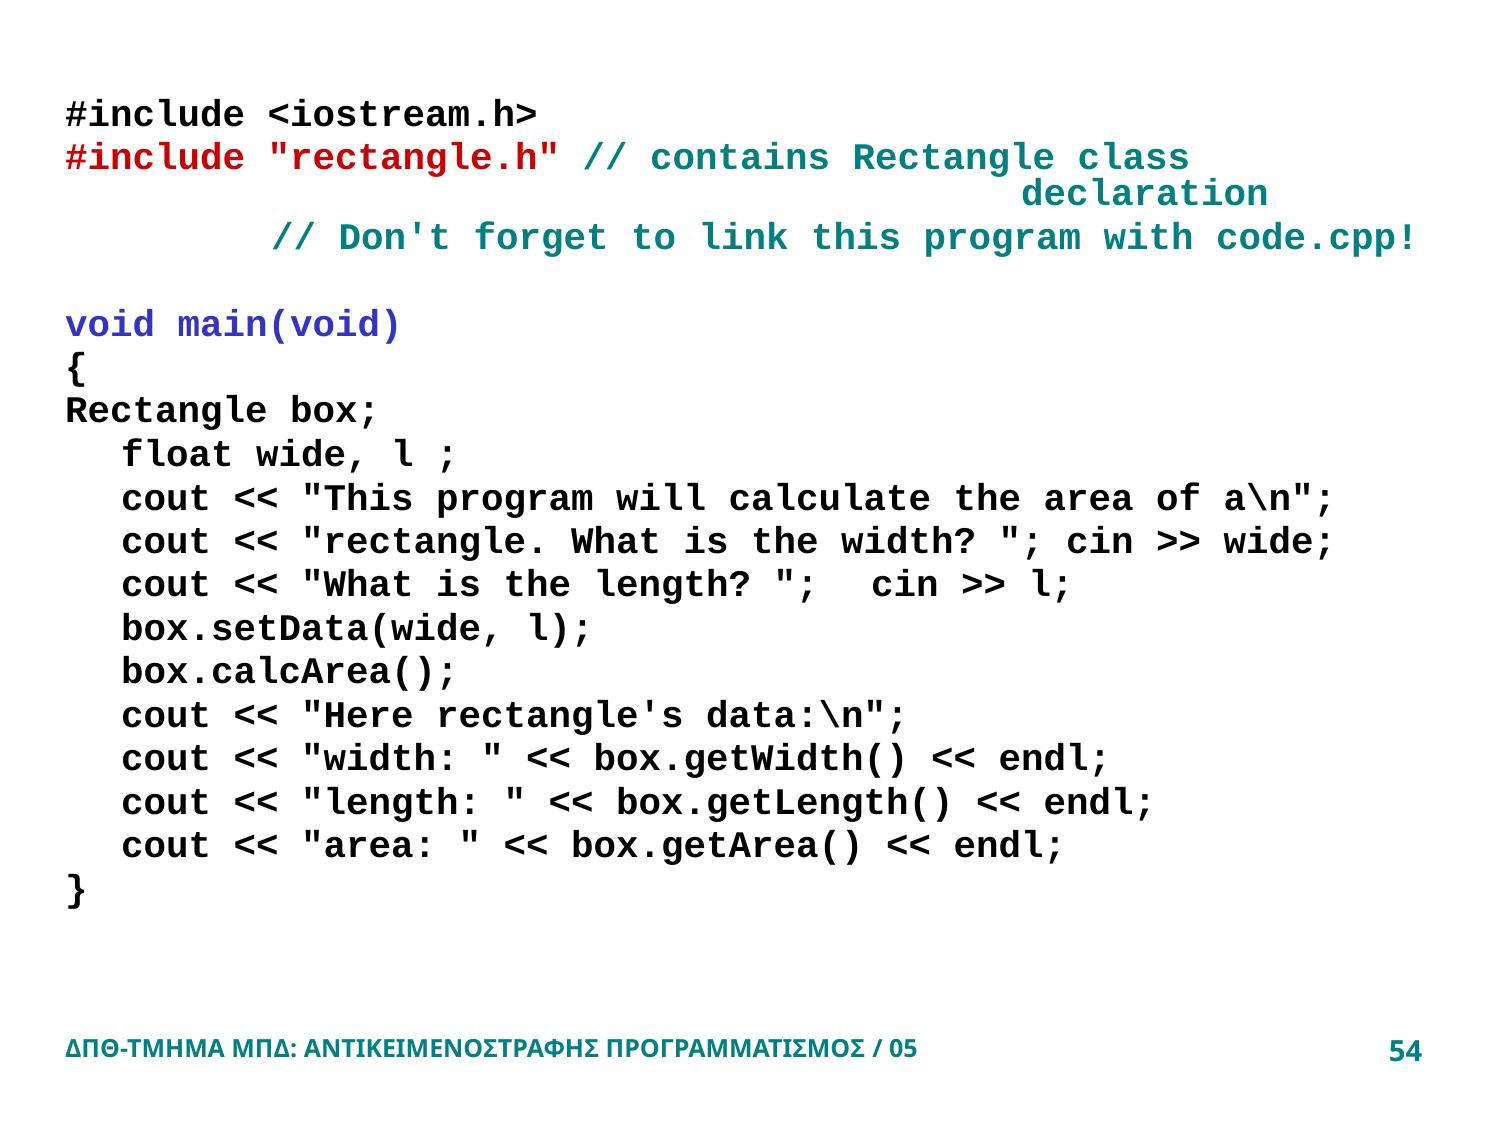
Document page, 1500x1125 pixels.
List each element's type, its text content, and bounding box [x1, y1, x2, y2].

slide_number 54 [1249, 1024, 1438, 1101]
footer ΔΠΘ-ΤΜΗΜΑ ΜΠΔ: ΑΝΤΙΚΕΙΜΕΝΟΣΤΡΑΦΗΣ ΠΡΟΓΡΑΜΜΑΤΙΣΜΟΣ / 05 [49, 1024, 1213, 1101]
list #include <iostream.h> #include "rectangle.h" // contains Rectangle class declaration // Don't forget to link this program with code.cpp! void main(void) { Rectangle box; float wide, l ; cout << "This program will calculate the area of a\n"; cout << "rectangle. What is the width? "; cin >> wide; cout << "What is the length? "; cin >> l; box.setData(wide, l); box.calcArea(); cout << "Here rectangle's data:\n"; cout << "width: " << box.getWidth() << endl; cout << "length: " << box.getLength() << endl; cout << "area: " << box.getArea() << endl; } [50, 90, 1450, 1000]
